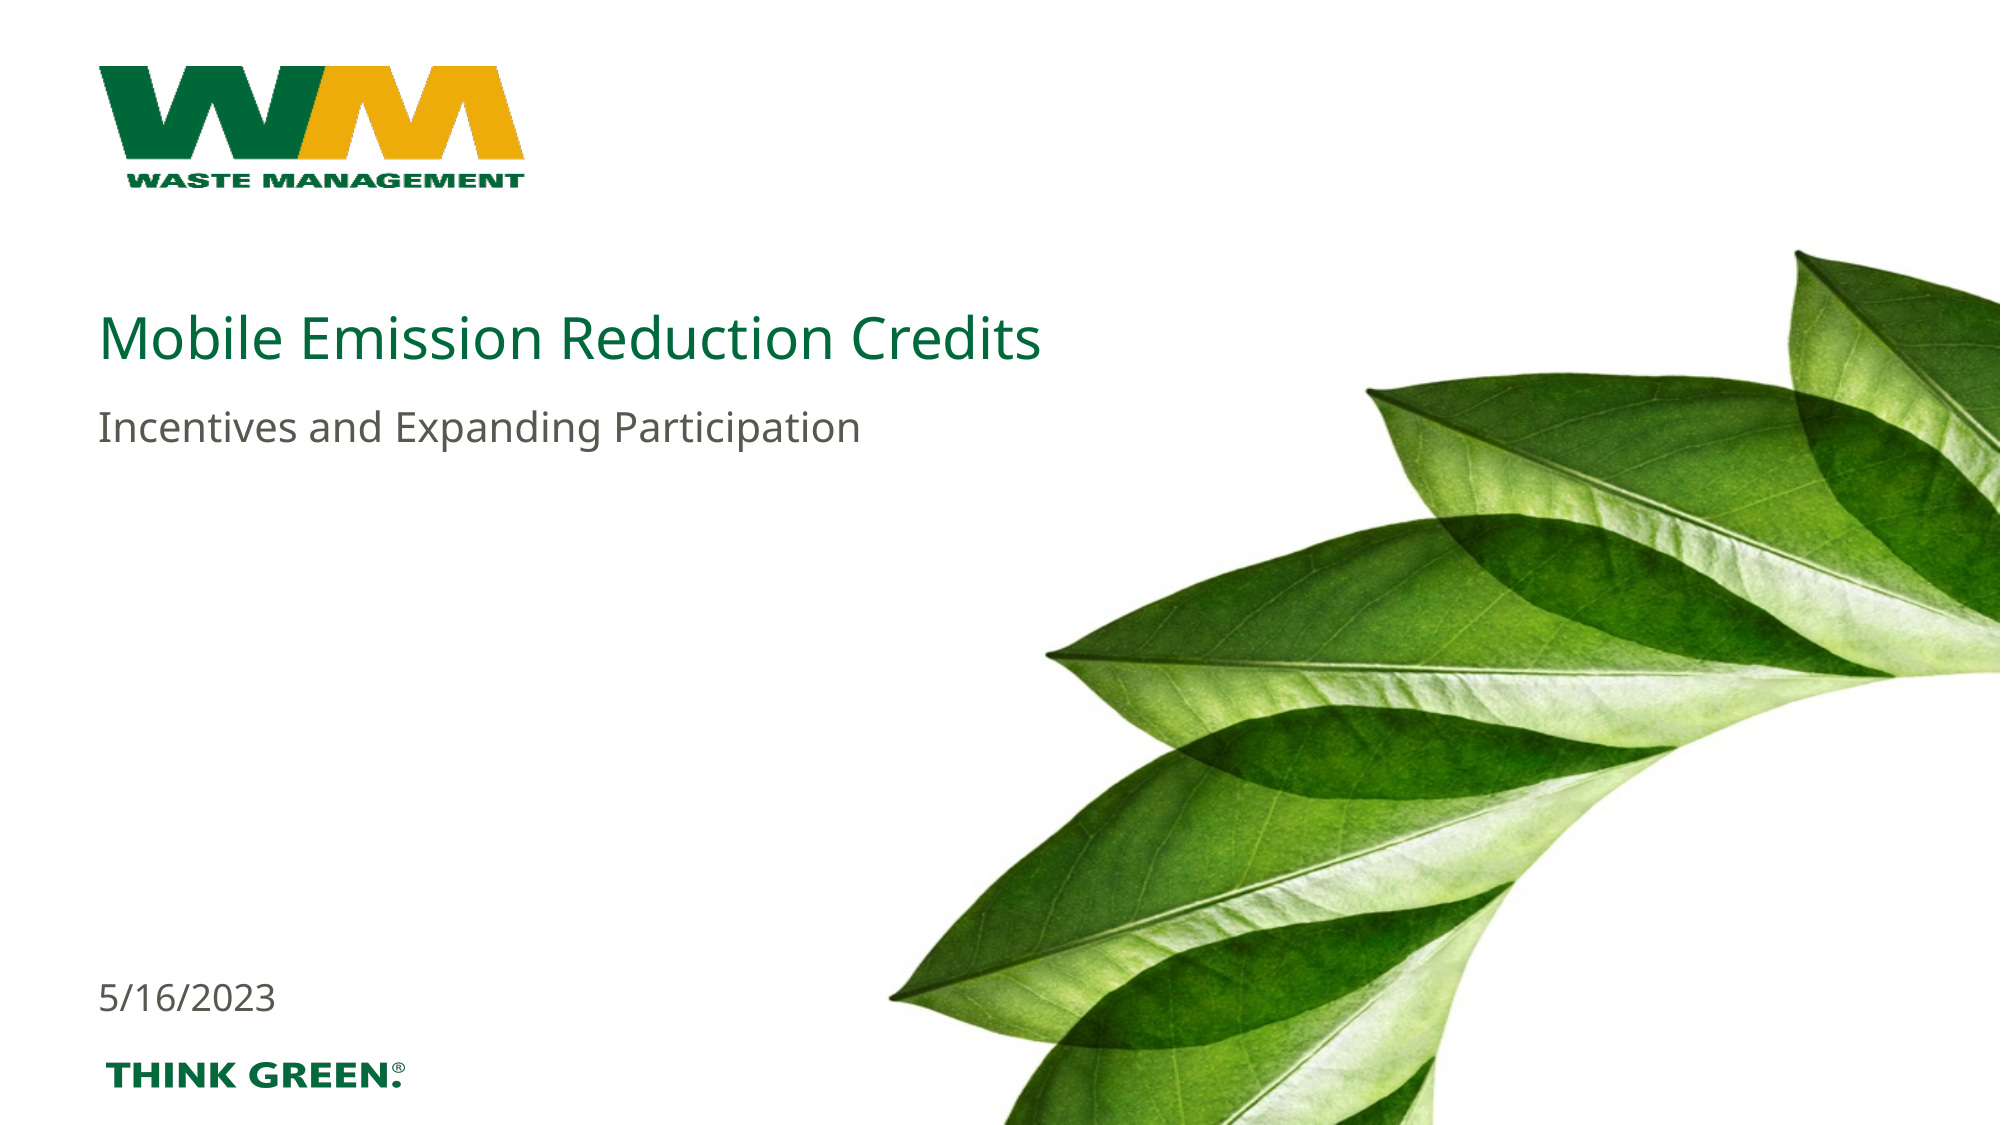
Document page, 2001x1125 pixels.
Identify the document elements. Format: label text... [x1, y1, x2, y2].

picture [787, 167, 2000, 1125]
list Mobile Emission Reduction Credits [98, 310, 1800, 373]
picture [97, 64, 527, 189]
picture [106, 1062, 405, 1088]
list 5/16/2023 [98, 974, 1110, 1020]
list Incentives and Expanding Participation [98, 407, 895, 453]
